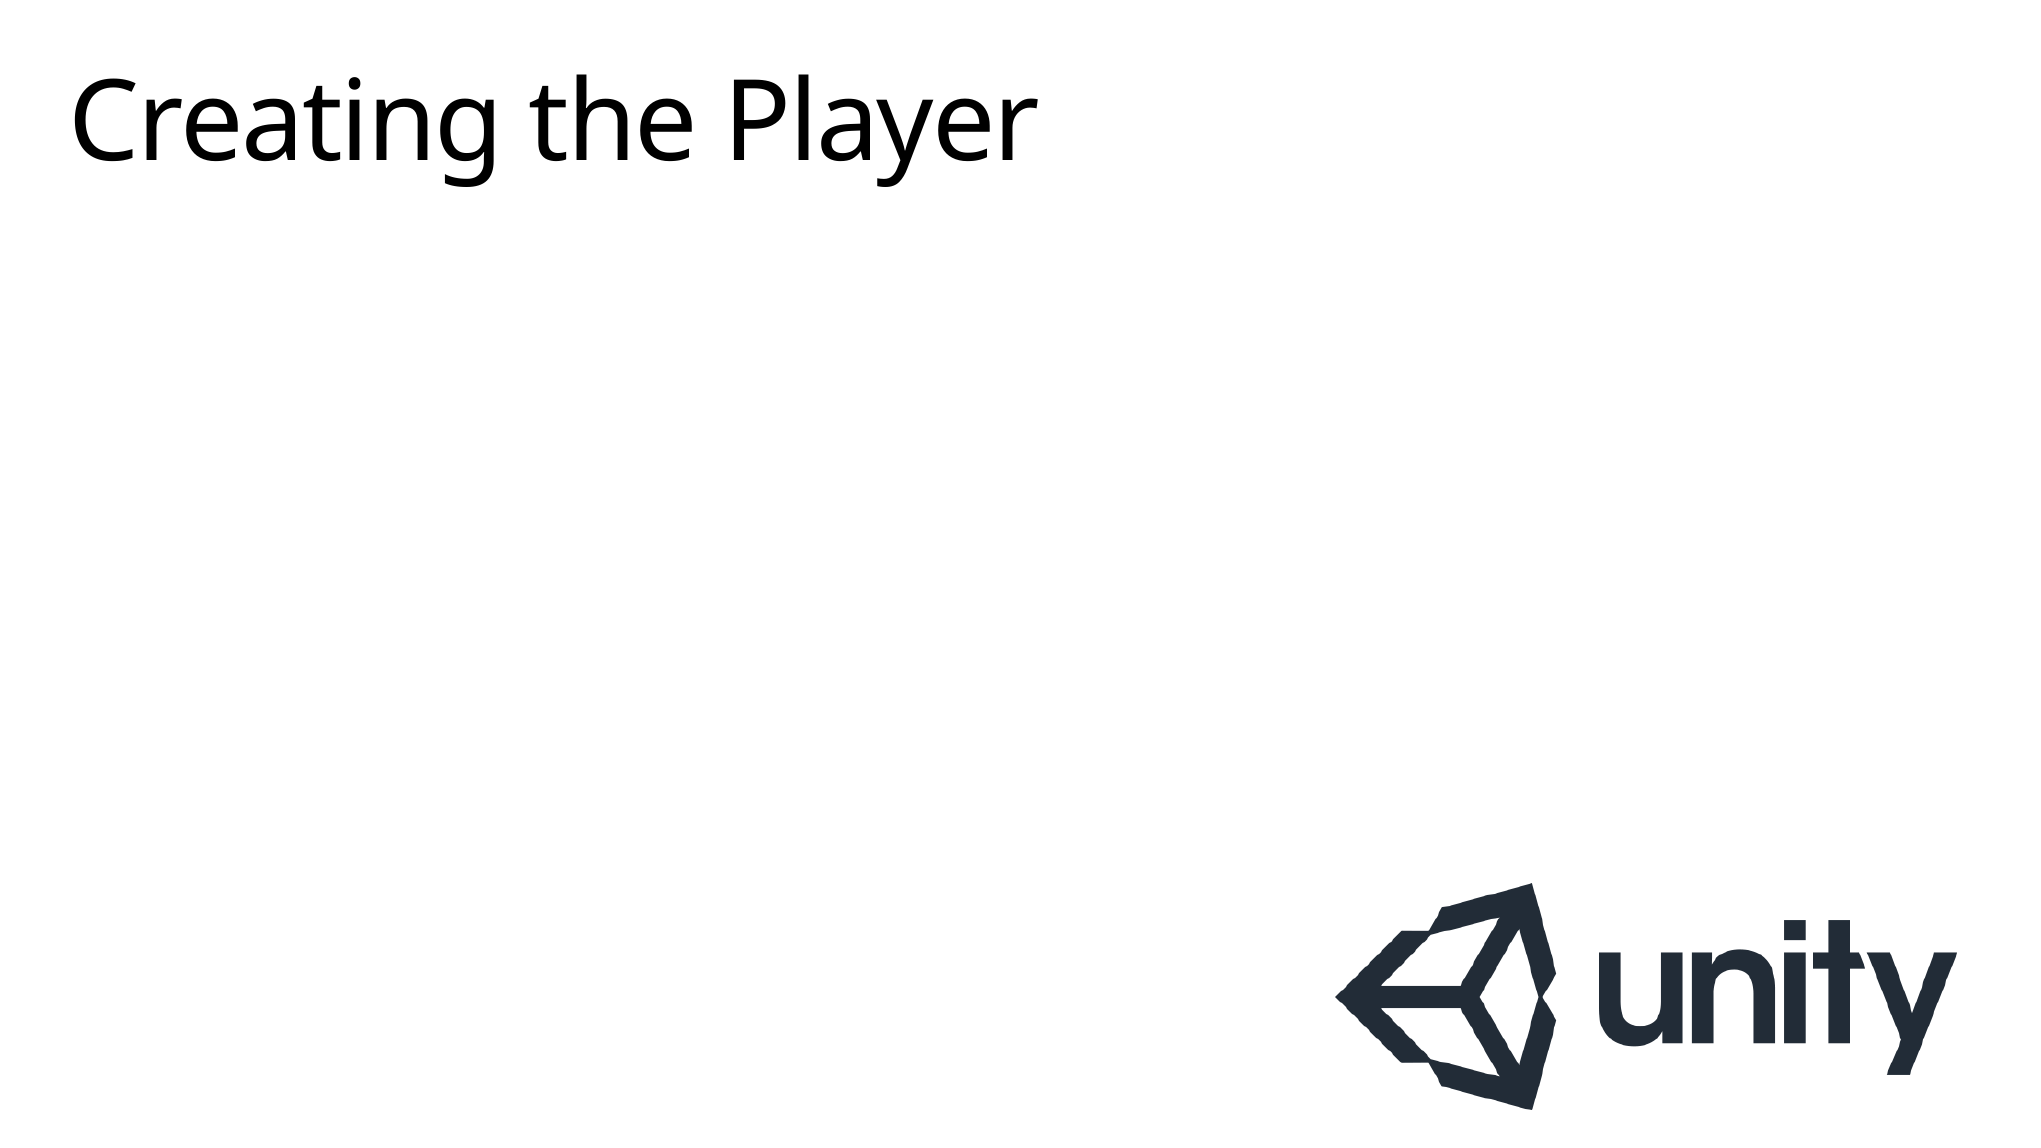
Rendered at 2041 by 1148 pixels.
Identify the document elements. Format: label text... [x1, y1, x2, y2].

title Creating the Player [45, 48, 1996, 199]
picture [1334, 883, 1958, 1111]
